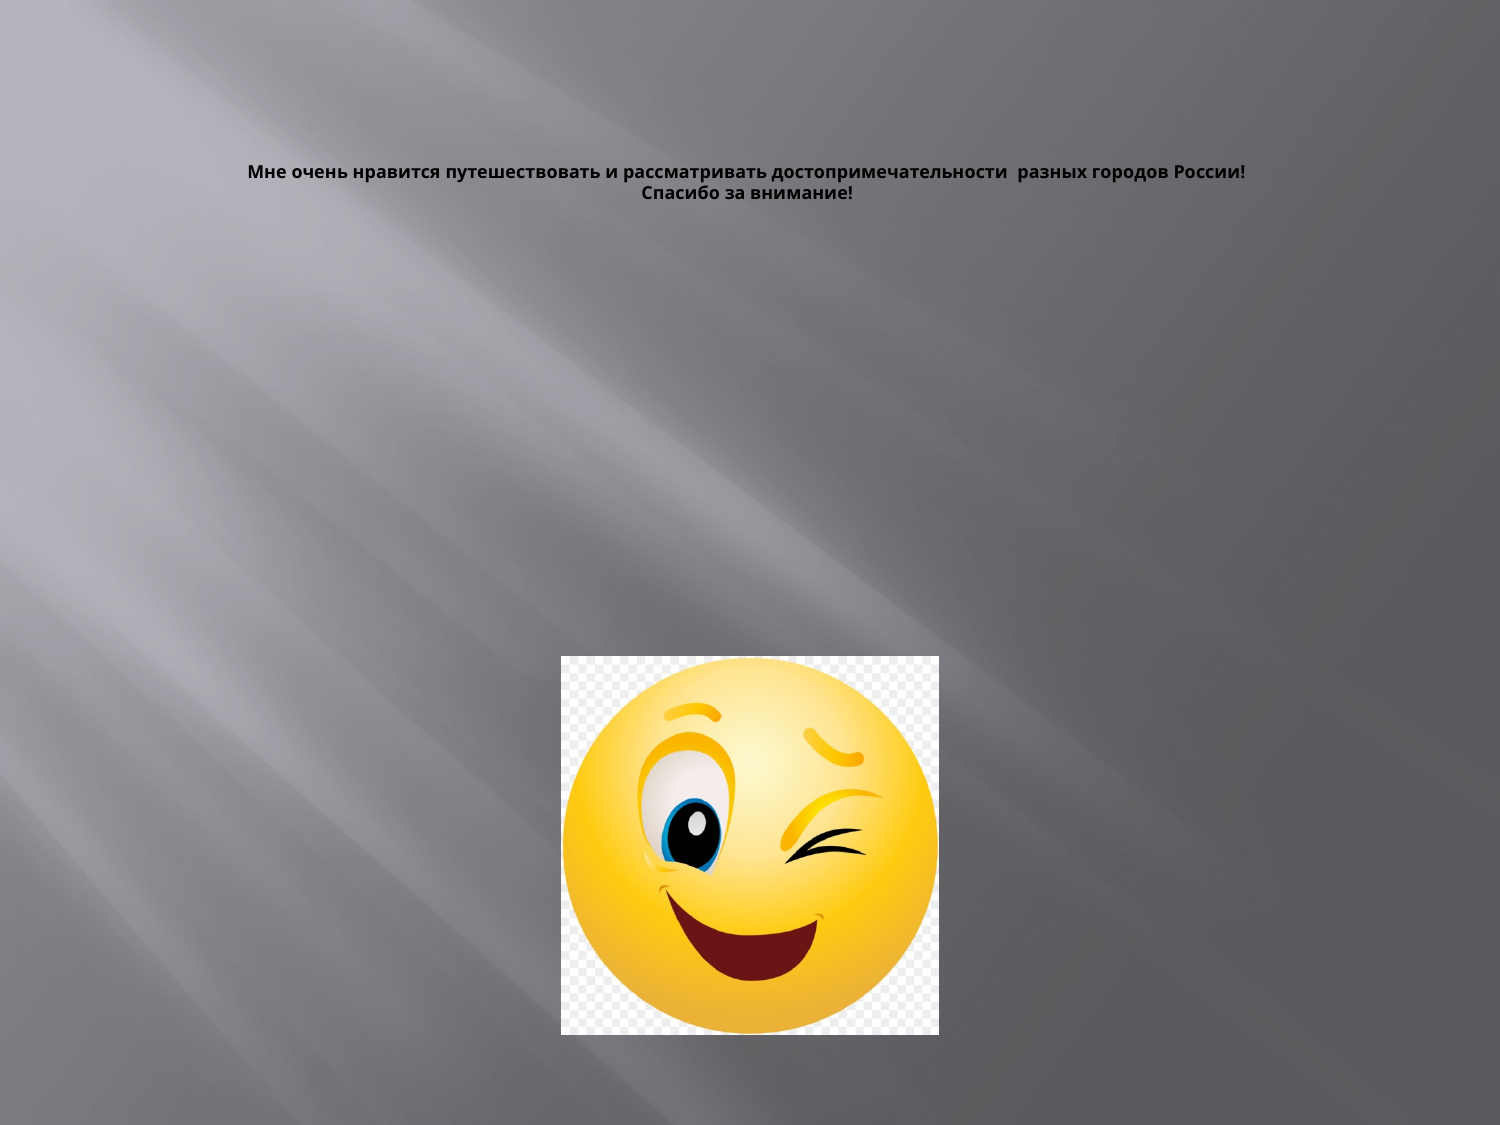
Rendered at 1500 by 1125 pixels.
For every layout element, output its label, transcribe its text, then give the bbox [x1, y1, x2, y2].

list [560, 656, 940, 1036]
title Мне очень нравится путешествовать и рассматривать достопримечательности разных городов России! Спасибо за внимание! [75, 45, 1425, 233]
